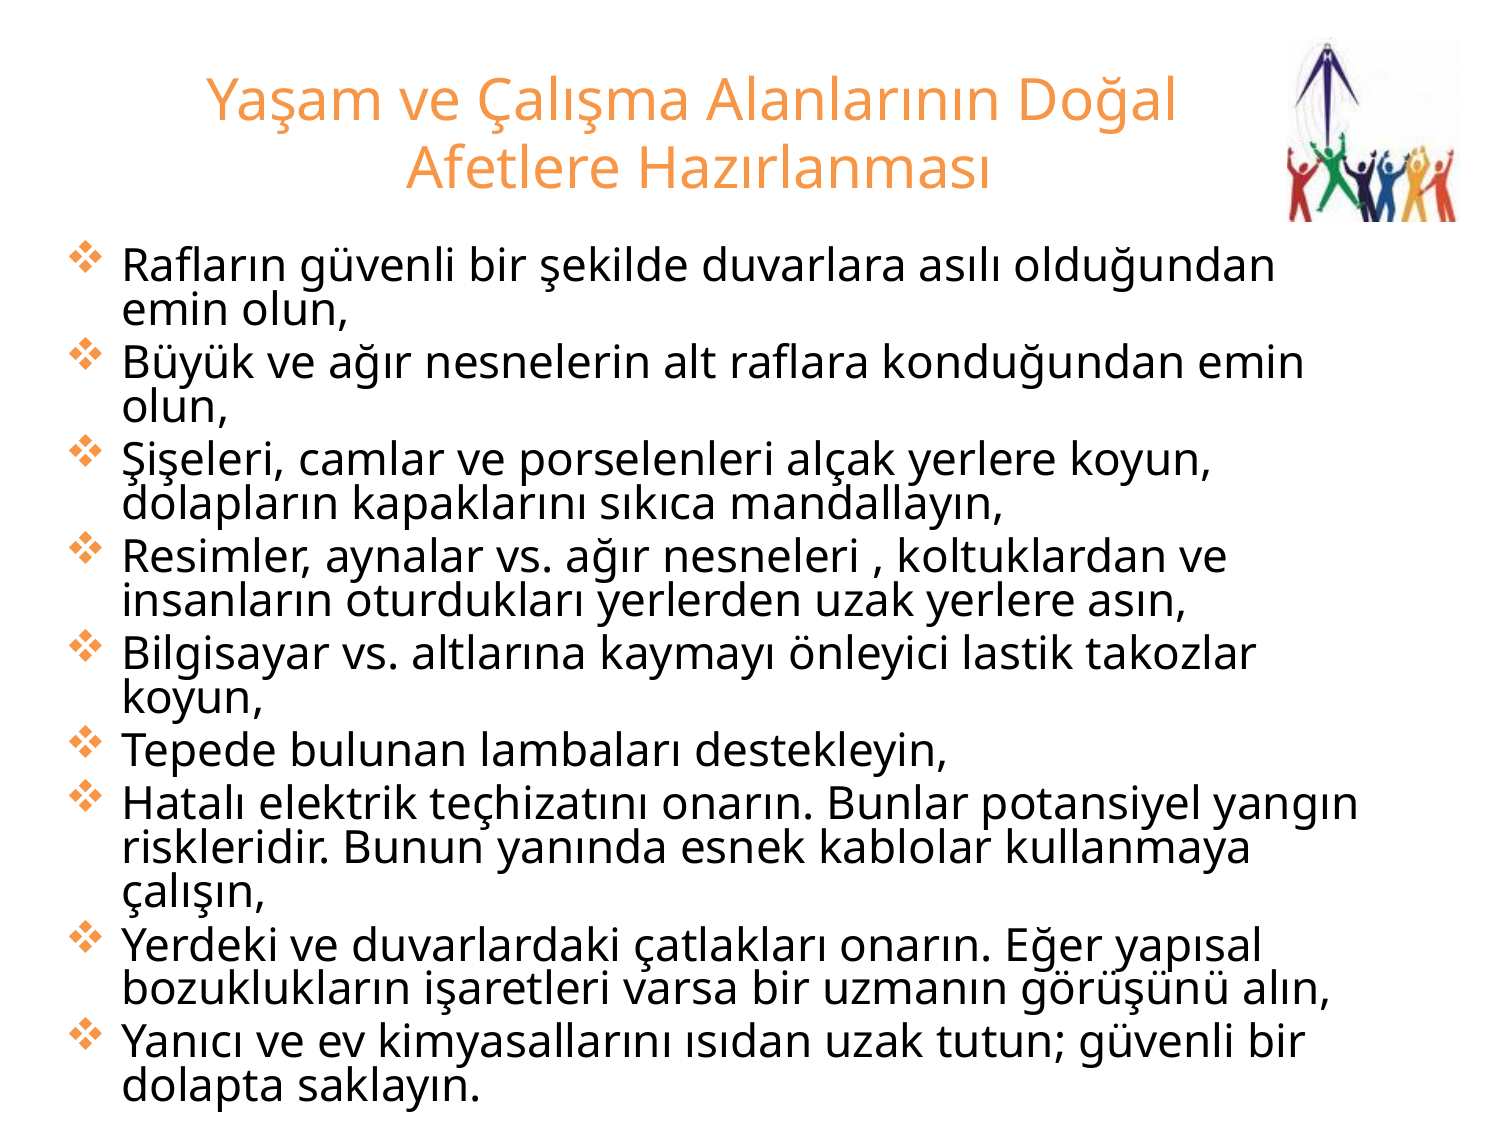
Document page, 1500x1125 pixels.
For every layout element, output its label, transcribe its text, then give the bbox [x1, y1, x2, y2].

picture [1287, 37, 1460, 223]
list Rafların güvenli bir şekilde duvarlara asılı olduğundan emin olun, Büyük ve ağır nesnelerin alt raflara konduğundan emin olun, Şişeleri, camlar ve porselenleri alçak yerlere koyun, dolapların kapaklarını sıkıca mandallayın, Resimler, aynalar vs. ağır nesneleri , koltuklardan ve insanların oturdukları yerlerden uzak yerlere asın, Bilgisayar vs. altlarına kaymayı önleyici lastik takozlar koyun, Tepede bulunan lambaları destekleyin, Hatalı elektrik teçhizatını onarın. Bunlar potansiyel yangın riskleridir. Bunun yanında esnek kablolar kullanmaya çalışın, Yerdeki ve duvarlardaki çatlakları onarın. Eğer yapısal bozuklukların işaretleri varsa bir uzmanın görüşünü alın, Yanıcı ve ev kimyasallarını ısıdan uzak tutun; güvenli bir dolapta saklayın. [50, 174, 1400, 1094]
text_box Yaşam ve Çalışma Alanlarının Doğal Afetlere Hazırlanması [137, 37, 1263, 238]
